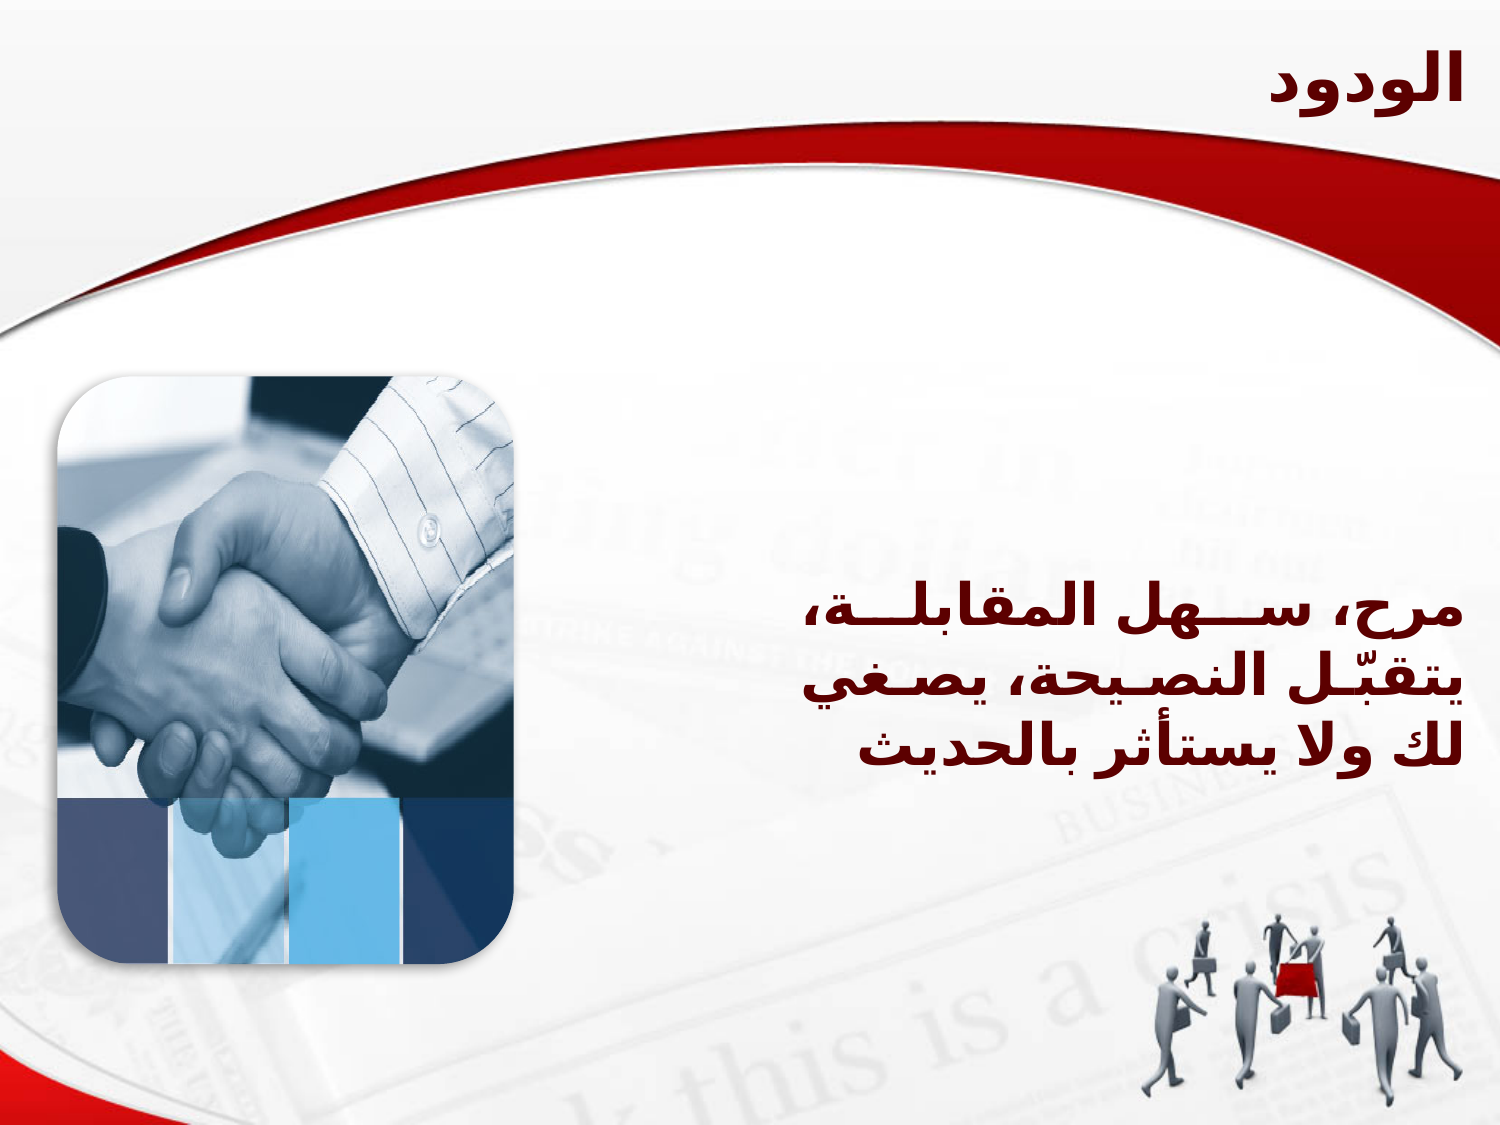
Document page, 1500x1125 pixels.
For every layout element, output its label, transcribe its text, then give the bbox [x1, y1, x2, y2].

picture [0, 0, 1500, 1125]
text_box مرح، سهل المقابلة، يتقبّل النصيحة، يصغي لك ولا يستأثر بالحديث [785, 333, 1482, 1012]
text_box الودود [207, 7, 1483, 143]
